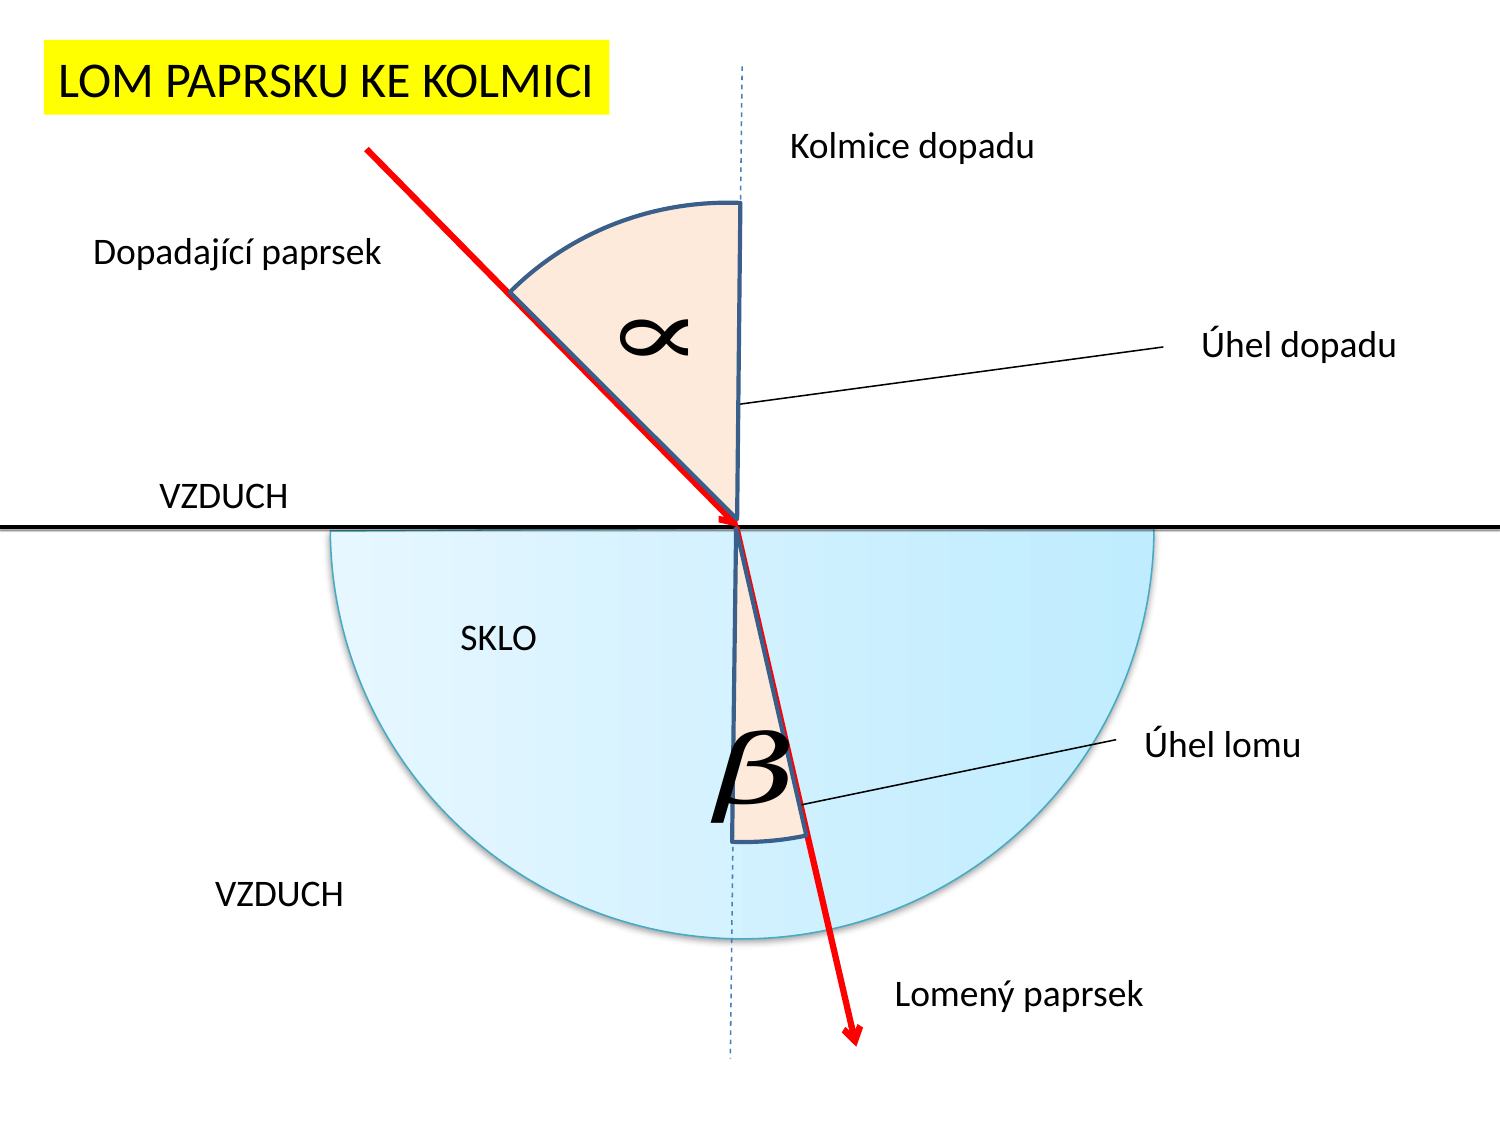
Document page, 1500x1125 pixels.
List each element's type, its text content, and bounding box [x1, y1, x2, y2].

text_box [366, 148, 739, 528]
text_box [773, 739, 1117, 811]
text_box Úhel dopadu [1186, 312, 1413, 373]
text_box Kolmice dopadu [775, 113, 1051, 174]
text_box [735, 526, 857, 1048]
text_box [730, 66, 743, 152]
text_box Úhel lomu [1129, 712, 1317, 772]
text_box Lomený paprsek [879, 961, 1160, 1022]
text_box [861, 819, 1035, 923]
text_box Dopadající paprsek [78, 219, 361, 280]
text_box VZDUCH [144, 463, 304, 523]
text_box LOM PAPRSKU KE KOLMICI [43, 39, 610, 115]
text_box SKLO [445, 605, 552, 666]
text_box VZDUCH [200, 861, 359, 922]
text_box [861, 536, 1155, 738]
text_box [704, 346, 1164, 410]
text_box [730, 1048, 743, 1059]
text_box [329, 536, 724, 940]
